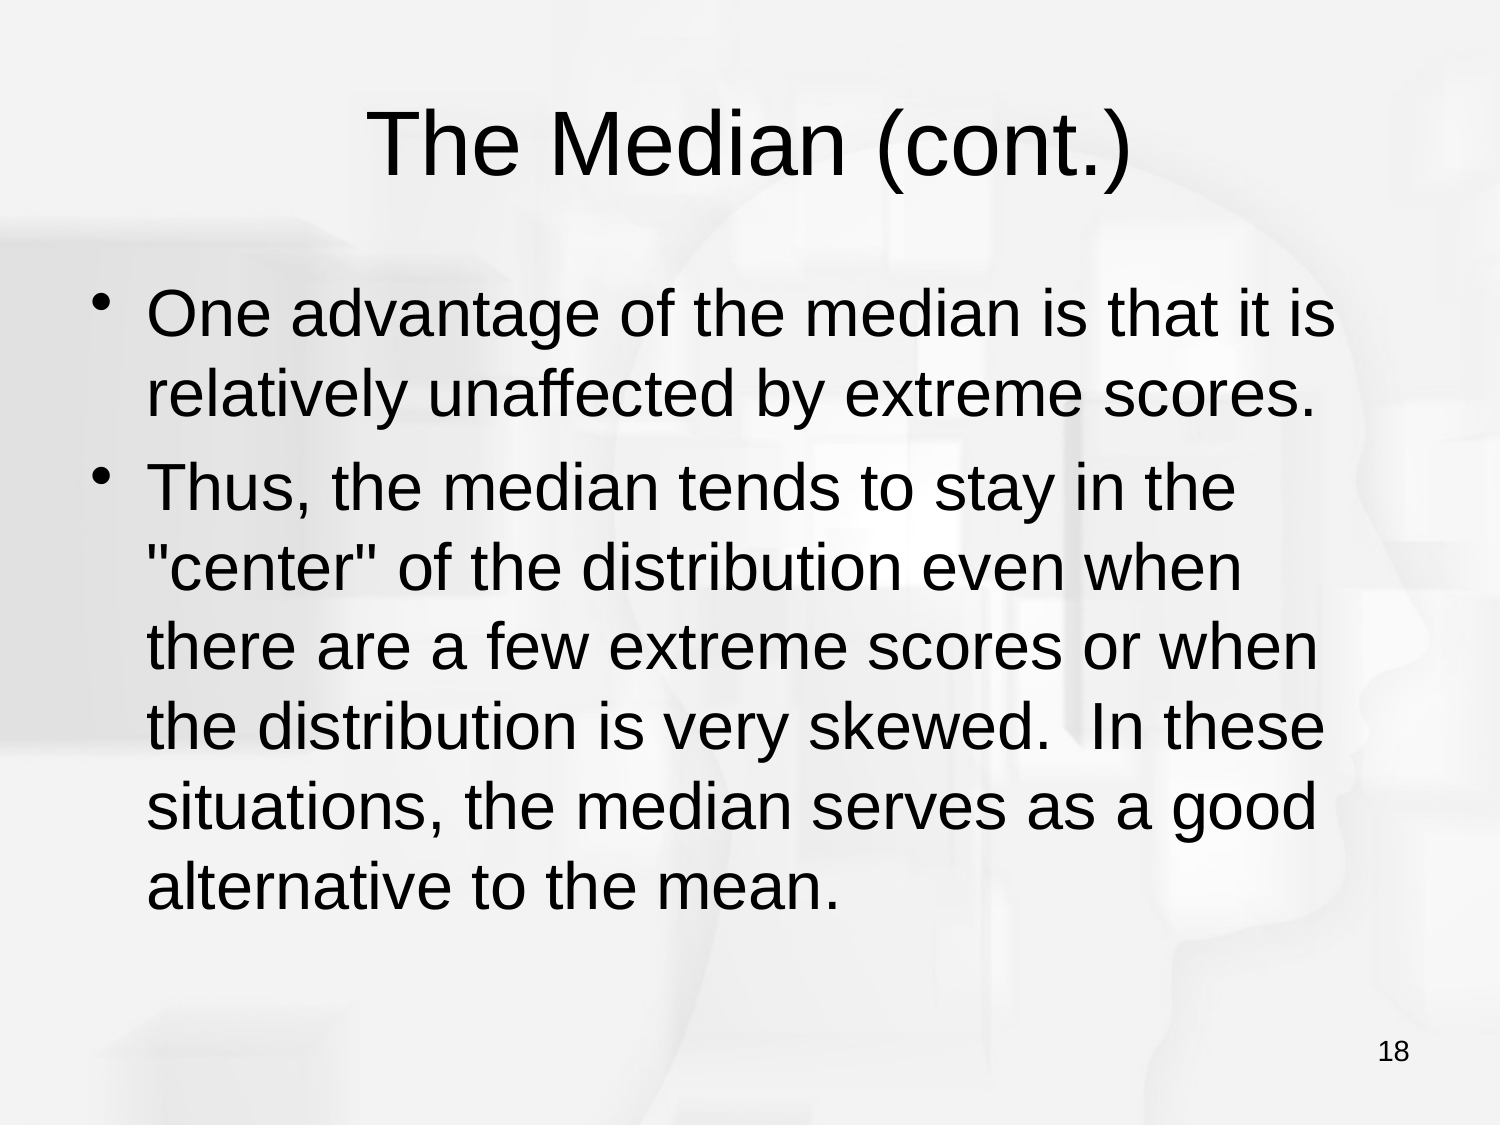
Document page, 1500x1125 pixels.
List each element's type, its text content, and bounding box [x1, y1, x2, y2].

picture [0, 0, 1500, 1125]
title The Median (cont.) [74, 44, 1426, 233]
slide_number 18 [1074, 1024, 1426, 1103]
list One advantage of the median is that it is relatively unaffected by extreme scores. Thus, the median tends to stay in the "center" of the distribution even when there are a few extreme scores or when the distribution is very skewed. In these situations, the median serves as a good alternative to the mean. [74, 262, 1426, 1006]
